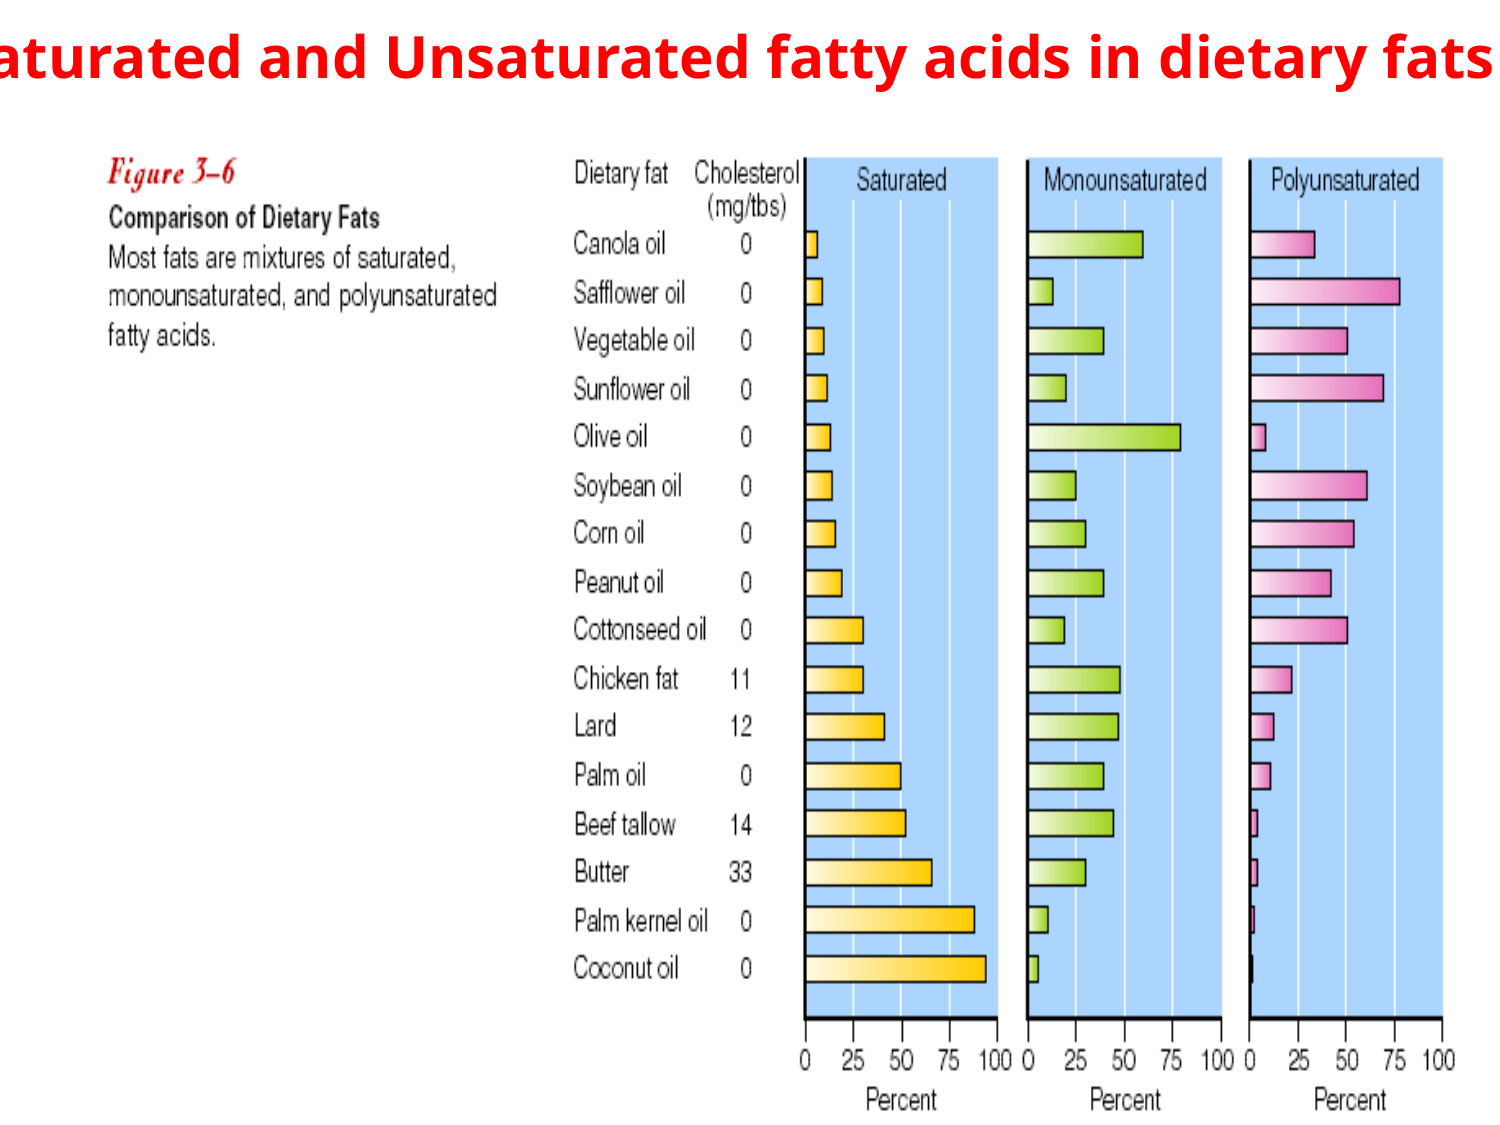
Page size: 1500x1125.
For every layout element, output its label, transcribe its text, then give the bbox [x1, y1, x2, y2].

text_box Saturated and Unsaturated fatty acids in dietary fats [0, 12, 1500, 98]
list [97, 137, 1463, 1125]
